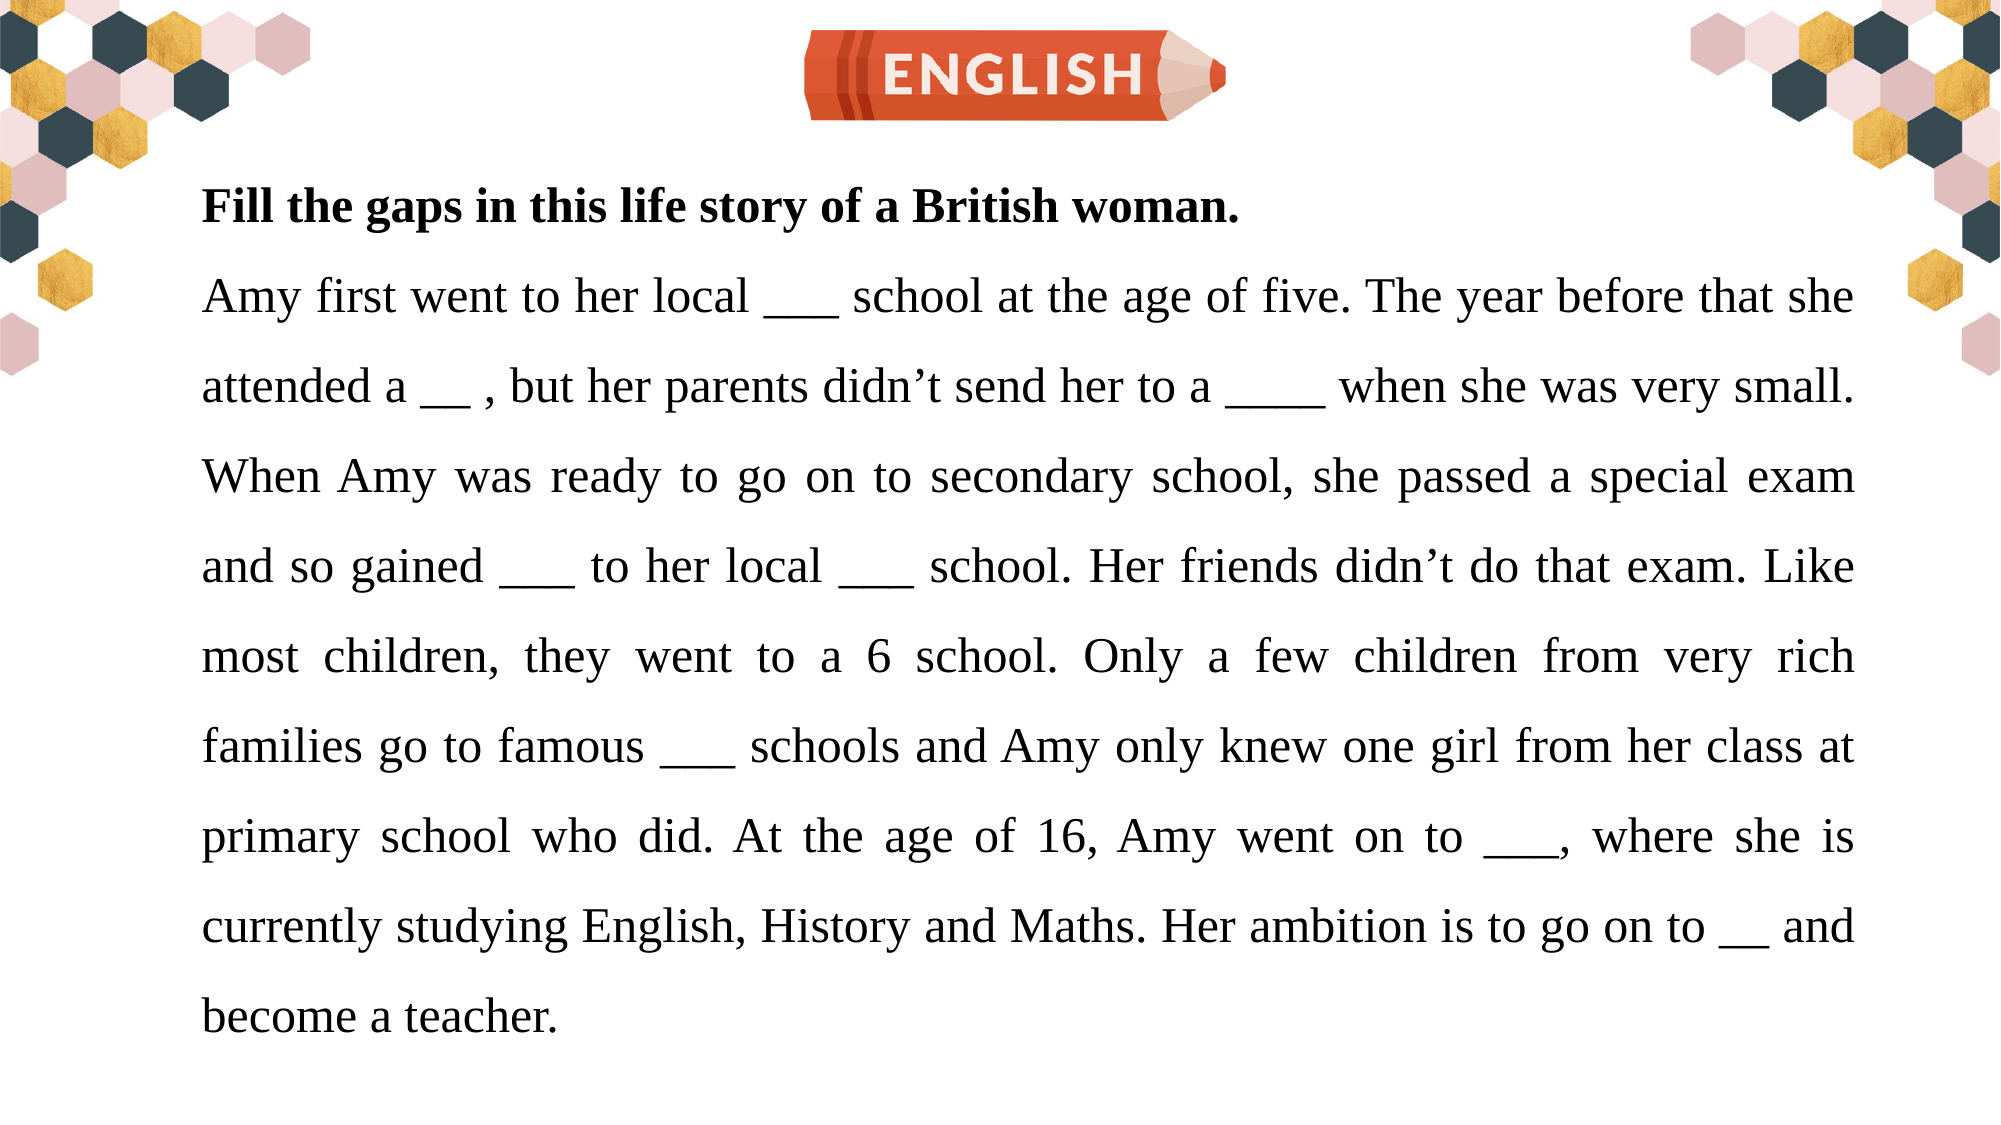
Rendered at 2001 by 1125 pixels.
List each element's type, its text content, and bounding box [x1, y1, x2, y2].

text_box Fill the gaps in this life story of a British woman. Amy first went to her local ___ school at the age of five. The year before that she attended a __ , but her parents didn’t send her to a ____ when she was very small. When Amy was ready to go on to secondary school, she passed a special exam and so gained ___ to her local ___ school. Her friends didn’t do that exam. Like most children, they went to a 6 school. Only a few children from very rich families go to famous ___ schools and Amy only knew one girl from her class at primary school who did. At the age of 16, Amy went on to ___, where she is currently studying English, History and Maths. Her ambition is to go on to __ and become a teacher. [186, 134, 1871, 1050]
picture [0, 0, 2000, 1125]
